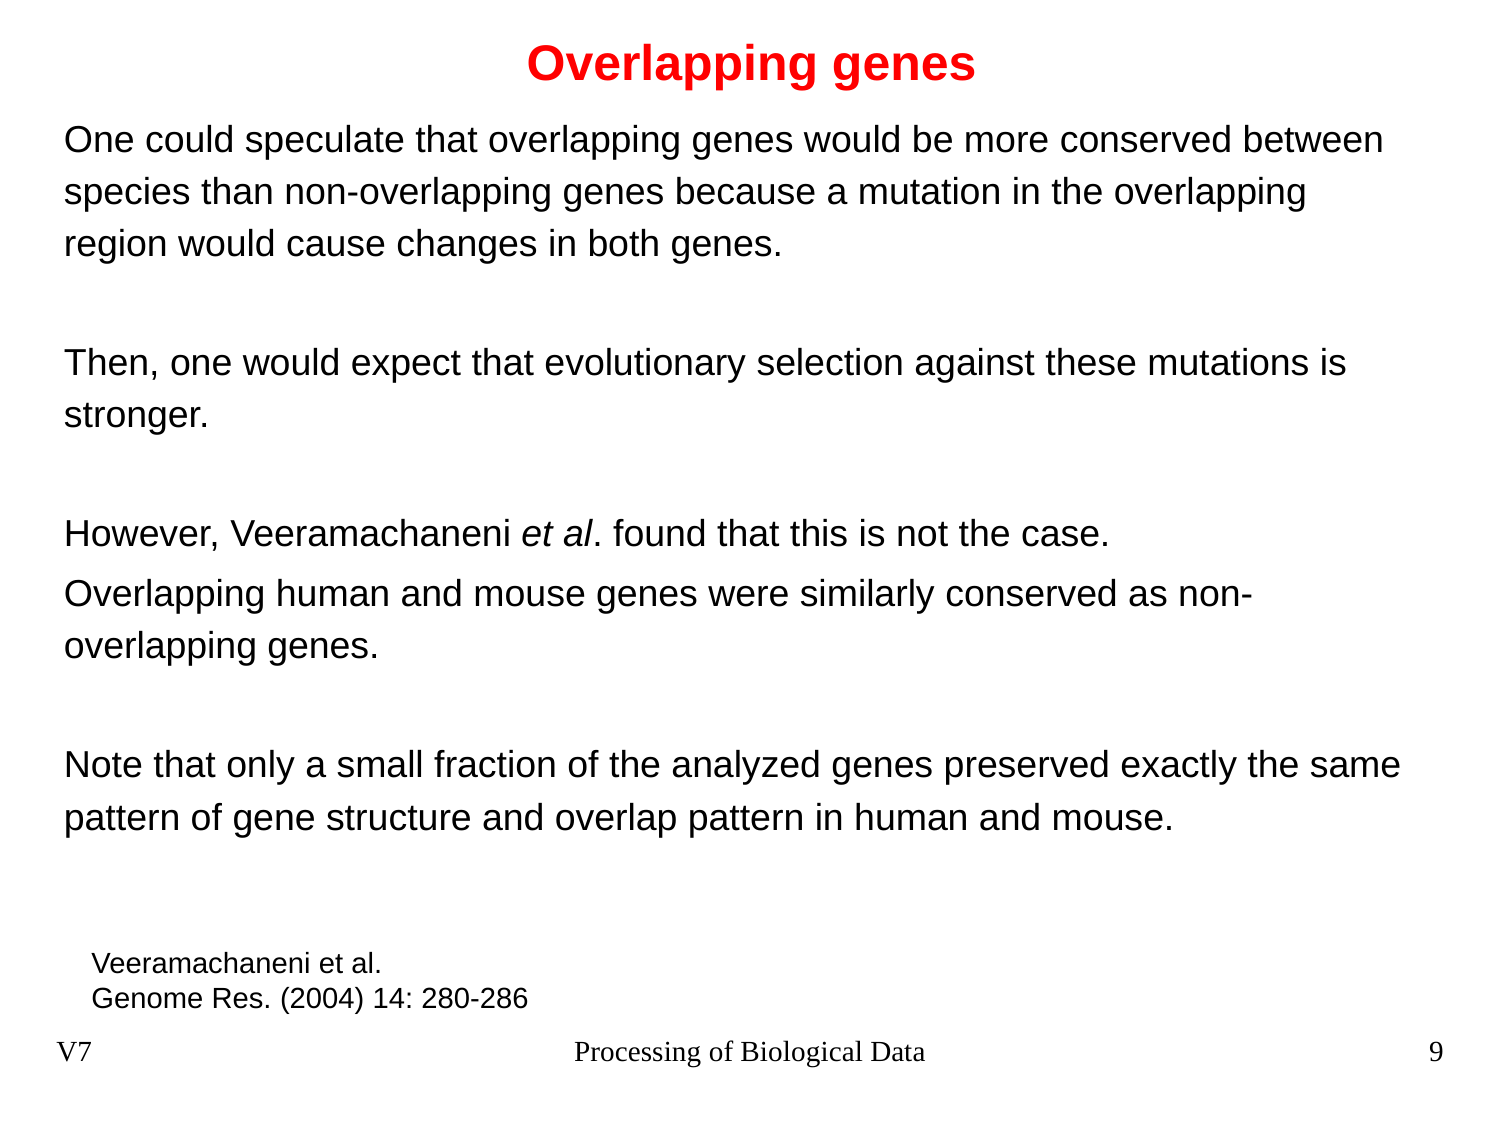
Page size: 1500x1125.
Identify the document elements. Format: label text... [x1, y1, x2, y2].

slide_number 9 [1074, 1024, 1460, 1101]
slide_number V7 [40, 1024, 426, 1101]
footer Processing of Biological Data [512, 1024, 988, 1101]
title Overlapping genes [76, 19, 1427, 100]
text_box Veeramachaneni et al. Genome Res. (2004) 14: 280-286 [76, 937, 892, 1022]
list One could speculate that overlapping genes would be more conserved between species than non-overlapping genes because a mutation in the overlapping region would cause changes in both genes. Then, one would expect that evolutionary selection against these mutations is stronger. However, Veeramachaneni et al. found that this is not the case. Overlapping human and mouse genes were similarly conserved as non-overlapping genes. Note that only a small fraction of the analyzed genes preserved exactly the same pattern of gene structure and overlap pattern in human and mouse. [48, 100, 1431, 1035]
